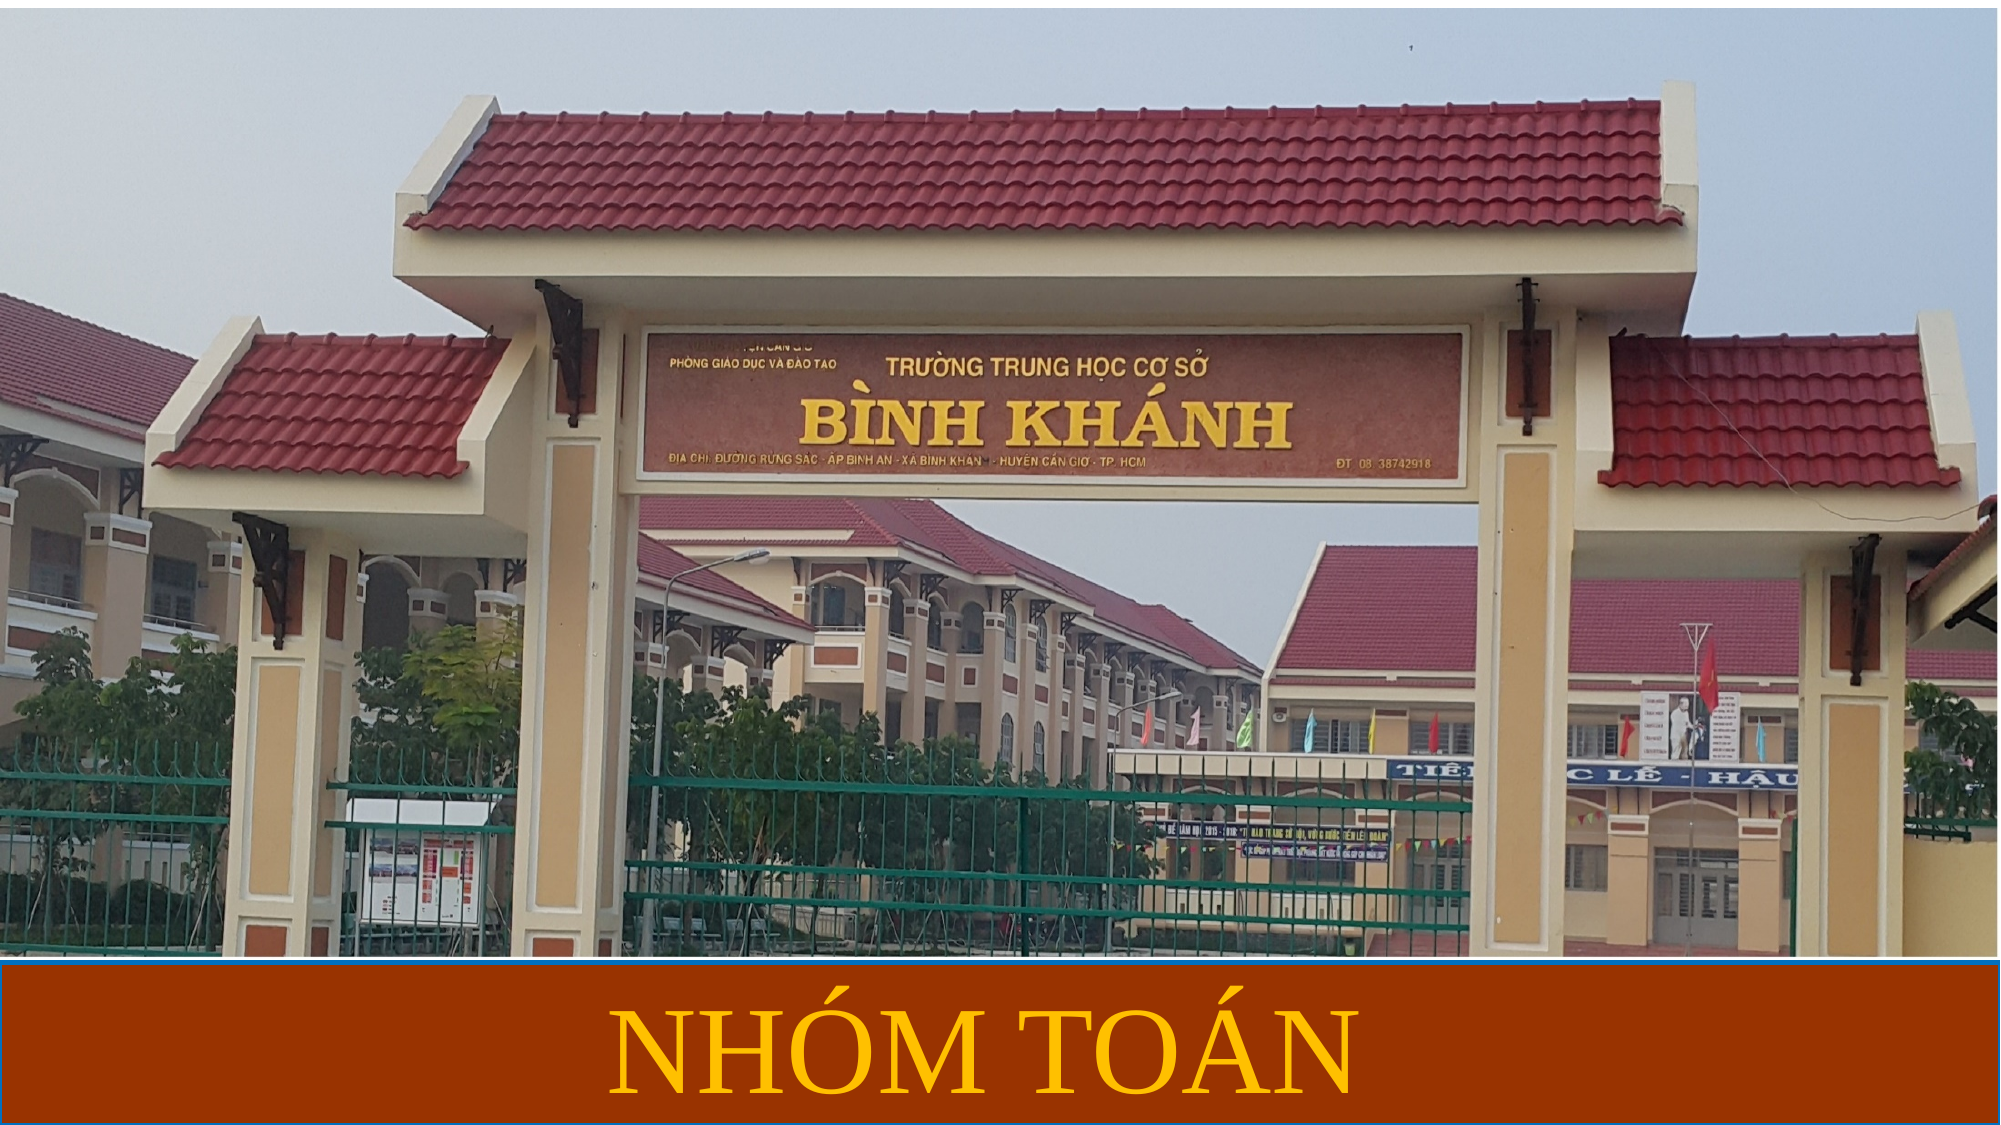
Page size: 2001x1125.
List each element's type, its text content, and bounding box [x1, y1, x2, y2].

text_box NHÓM TOÁN [0, 974, 2000, 1125]
picture [0, 8, 2000, 963]
